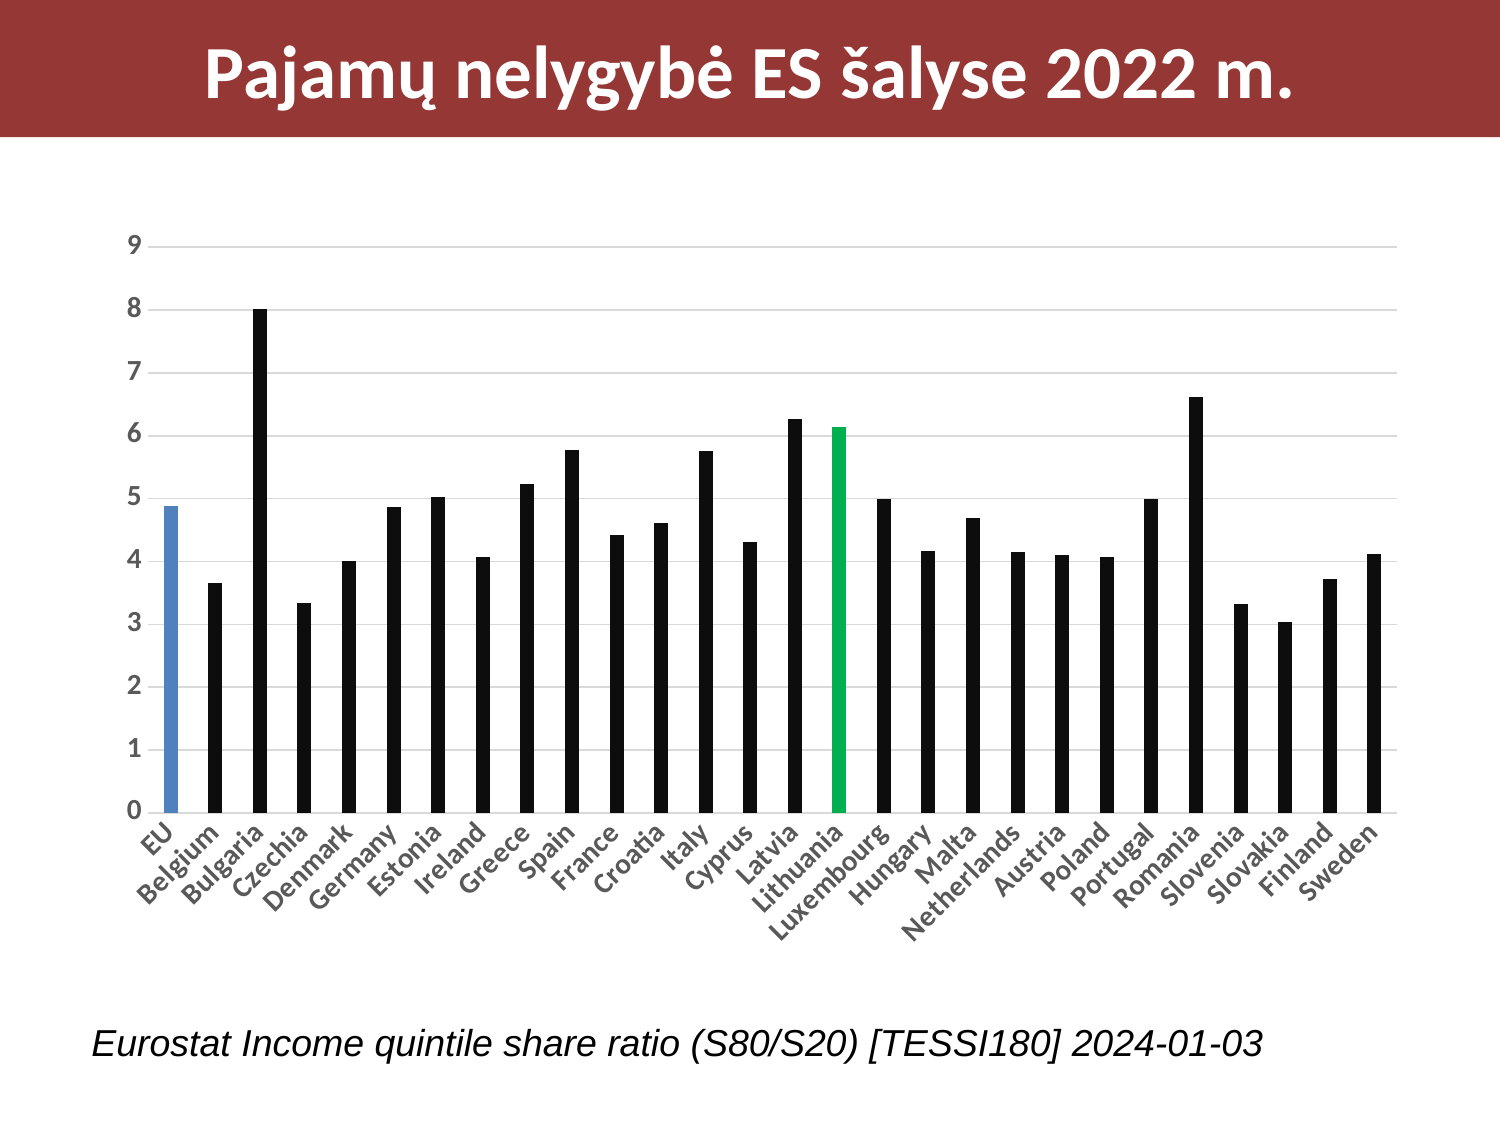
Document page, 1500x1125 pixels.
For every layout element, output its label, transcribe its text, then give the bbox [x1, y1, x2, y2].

text_box Eurostat Income quintile share ratio (S80/S20) [TESSI180] 2024-01-03 [76, 1011, 1341, 1072]
title Pajamų nelygybė ES šalyse 2022 m. [0, 0, 1500, 138]
chart [76, 191, 1436, 988]
